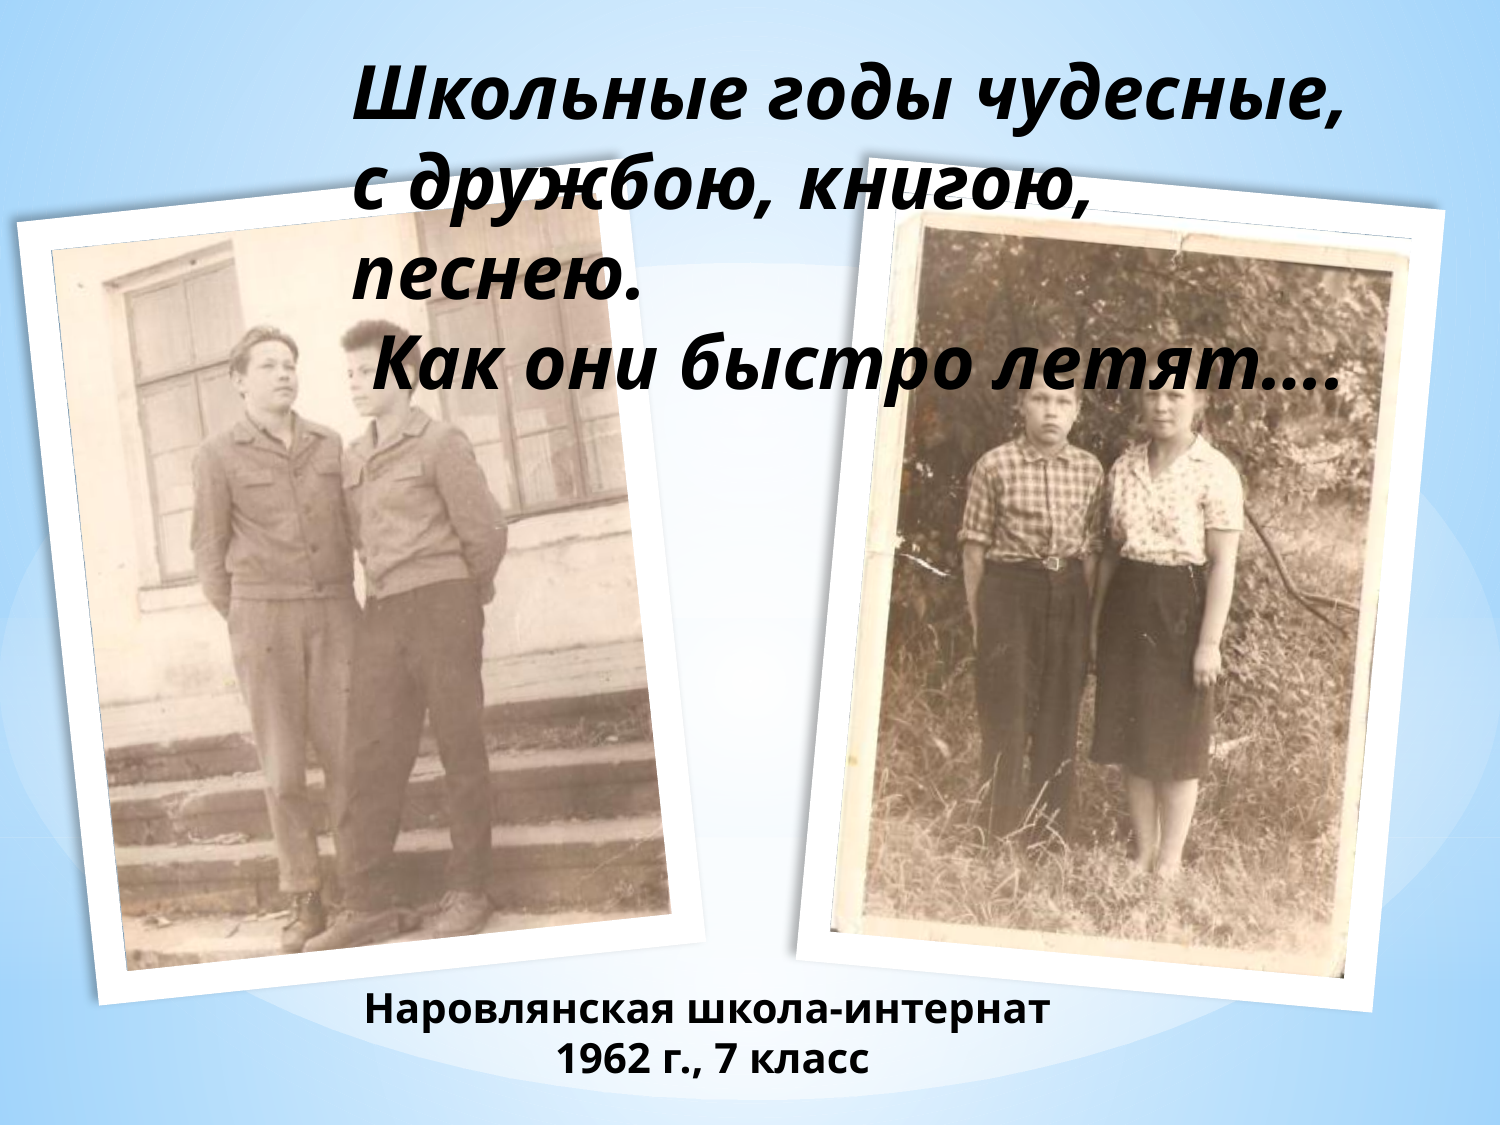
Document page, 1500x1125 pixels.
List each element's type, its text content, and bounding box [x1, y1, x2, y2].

text_box Школьные годы чудесные, с дружбою, книгою, песнею. Как они быстро летят…. [337, 37, 1400, 413]
picture [831, 212, 1395, 978]
text_box Наровлянская школа-интернат 1962 г., 7 класс [337, 974, 1089, 1090]
picture [53, 219, 671, 971]
picture [1400, 238, 1411, 354]
